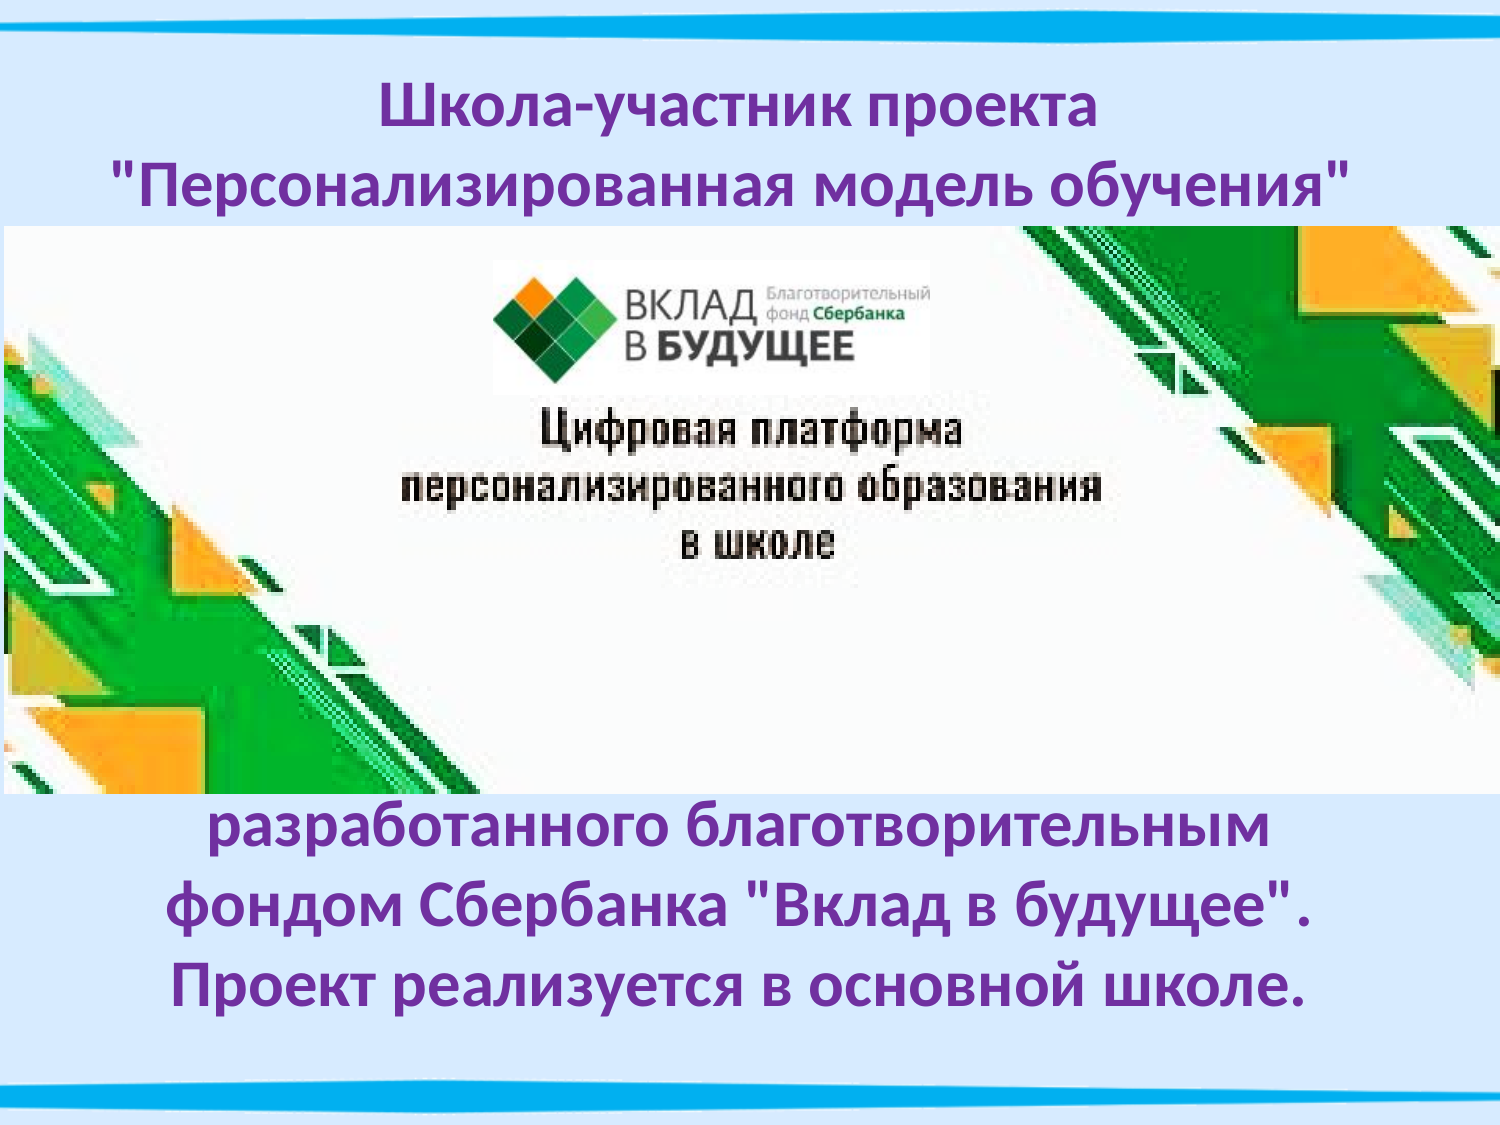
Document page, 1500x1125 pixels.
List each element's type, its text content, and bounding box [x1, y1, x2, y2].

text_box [4, 226, 1500, 794]
text_box Школа-участник проекта "Персонализированная модель обучения" разработанного благотворительным фондом Сбербанка "Вклад в будущее". Проект реализуется в основной школе. [92, 794, 1387, 1027]
picture [0, 1100, 1500, 1125]
picture [0, 0, 1500, 23]
picture [0, 31, 1500, 1093]
text_box Школа-участник проекта "Персонализированная модель обучения" разработанного благотворительным фондом Сбербанка "Вклад в будущее". Проект реализуется в основной школе. [92, 52, 1387, 226]
